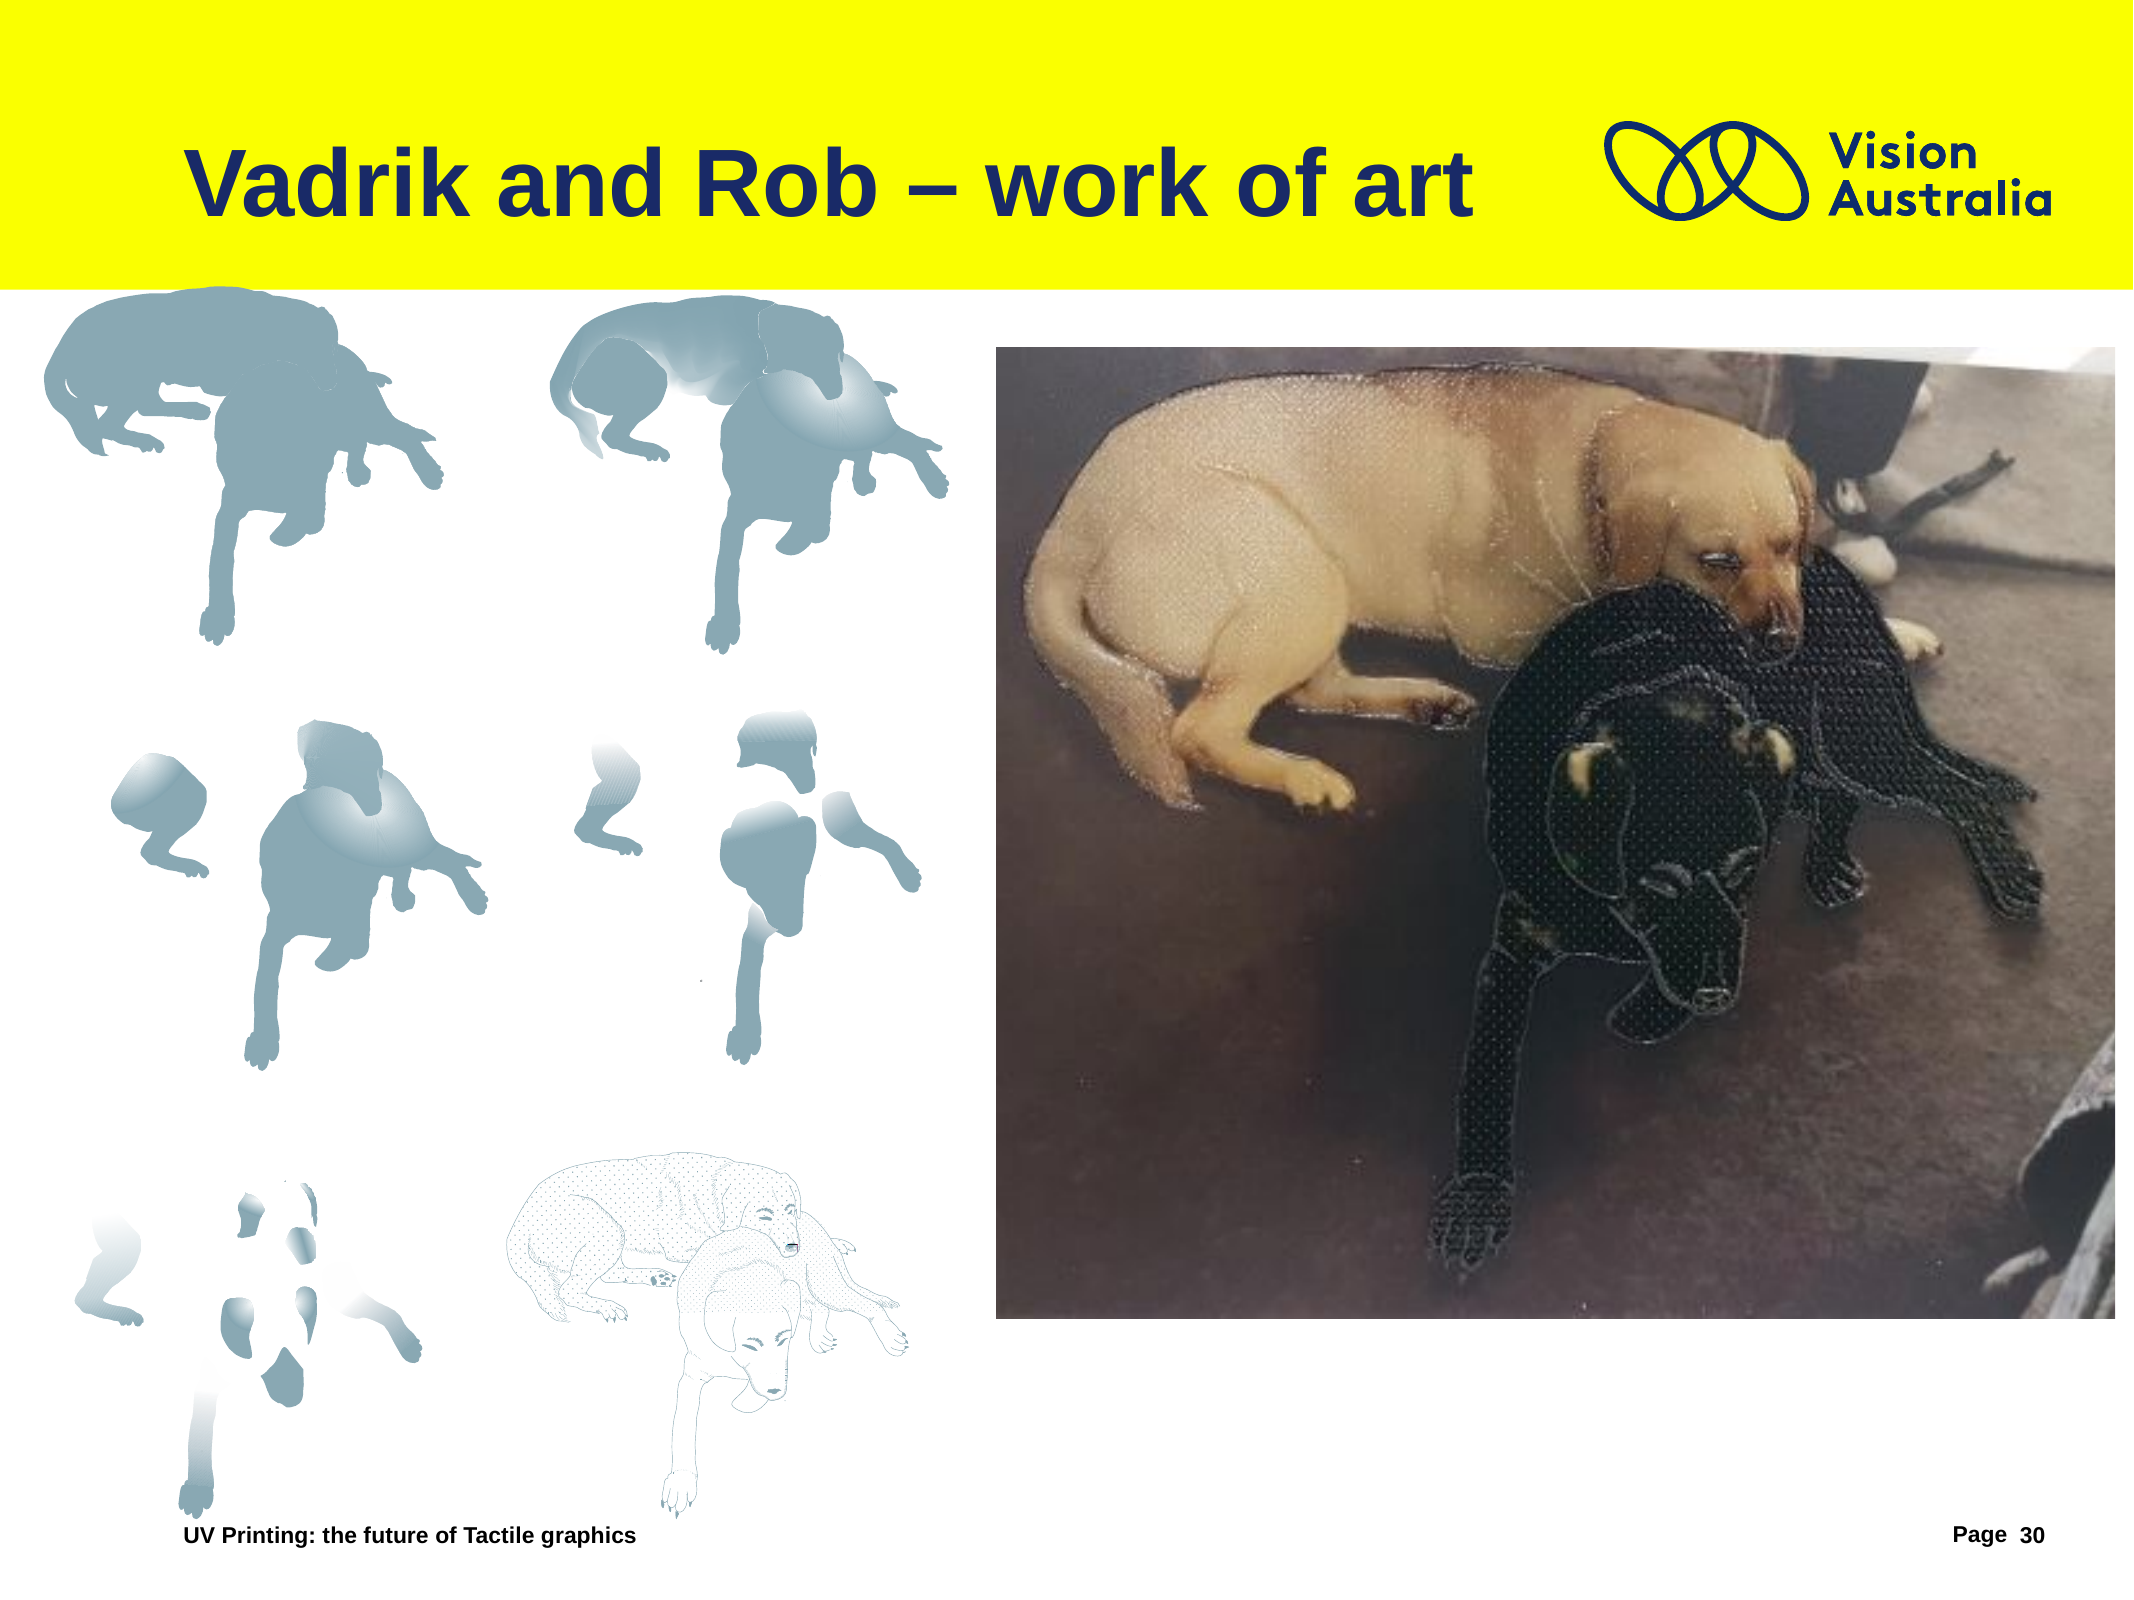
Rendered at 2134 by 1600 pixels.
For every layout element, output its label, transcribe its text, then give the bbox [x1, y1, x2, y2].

slide_number 30 [2019, 1520, 2050, 1550]
footer UV Printing: the future of Tactile graphics [183, 1520, 1660, 1550]
picture [996, 347, 2116, 1319]
picture [43, 285, 951, 1520]
title Vadrik and Rob – work of art [183, 84, 1523, 238]
